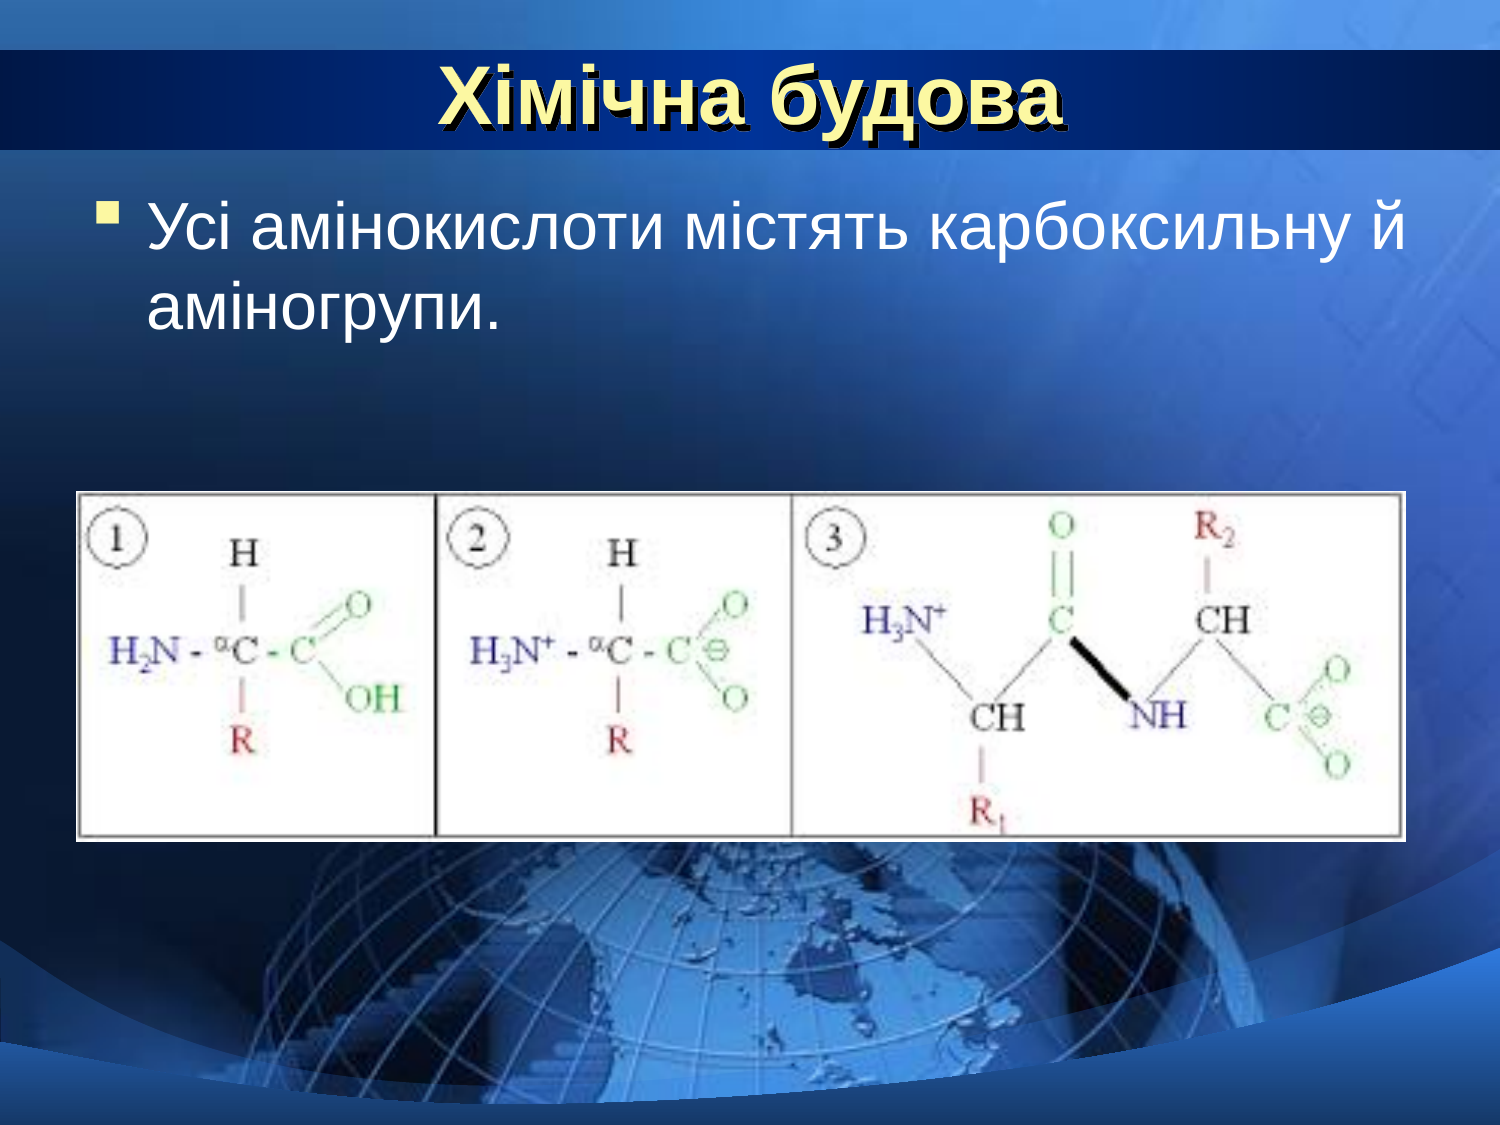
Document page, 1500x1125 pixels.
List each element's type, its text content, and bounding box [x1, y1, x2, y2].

picture [76, 491, 1406, 842]
picture [0, 0, 1500, 50]
title Хімічна будова [75, 45, 1425, 138]
picture [0, 150, 1500, 1104]
list Усі амінокислоти містять карбоксильну й аміногрупи. [75, 174, 1425, 1005]
